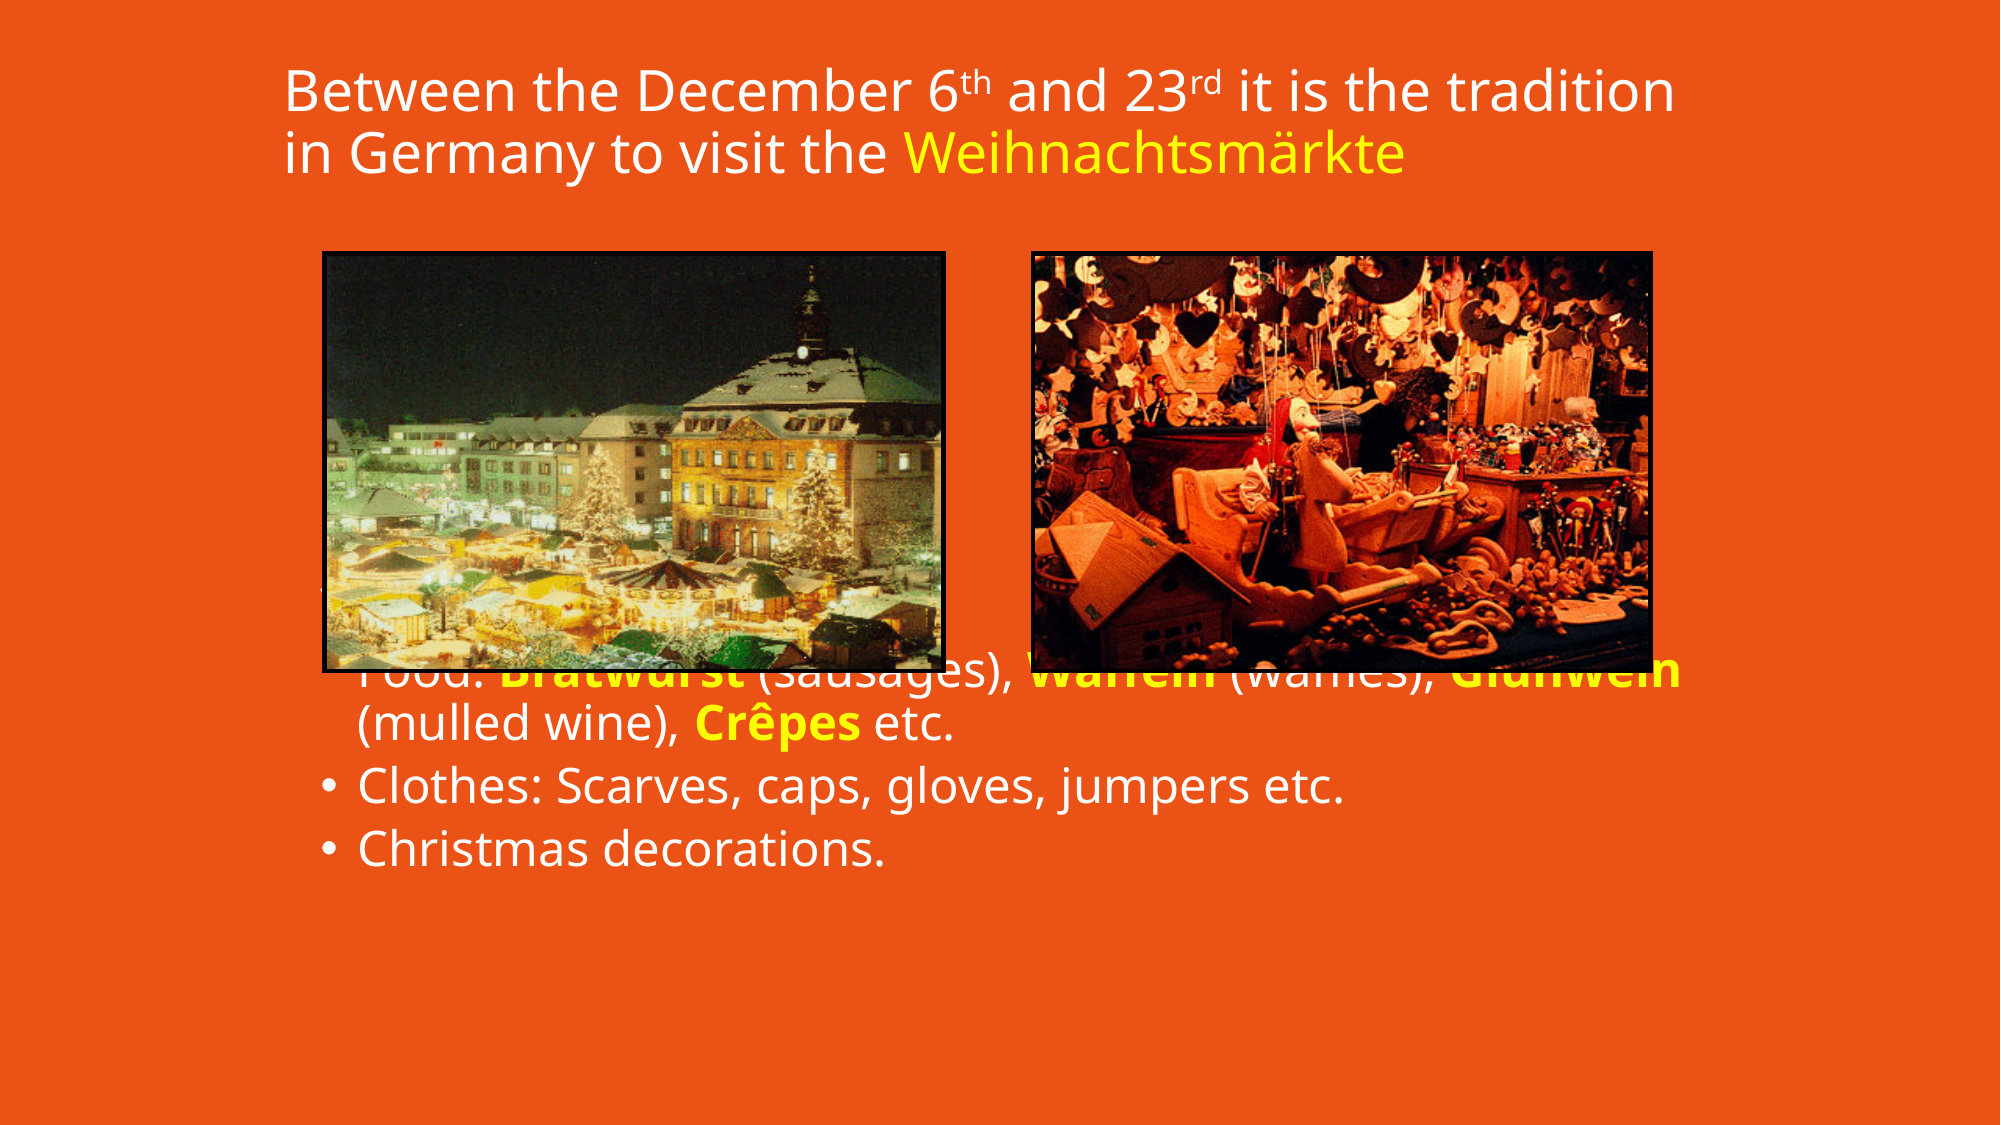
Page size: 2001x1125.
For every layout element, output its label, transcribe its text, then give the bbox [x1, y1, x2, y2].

picture [1035, 255, 1648, 669]
list Between the December 6th and 23rd it is the tradition in Germany to visit the Weihnachtsmärkte You can buy; Food: Bratwurst (sausages), Waffeln (waffles), Glühwein (mulled wine), Crêpes etc. Clothes: Scarves, caps, gloves, jumpers etc. Christmas decorations. [232, 54, 1750, 1125]
picture [326, 255, 942, 669]
